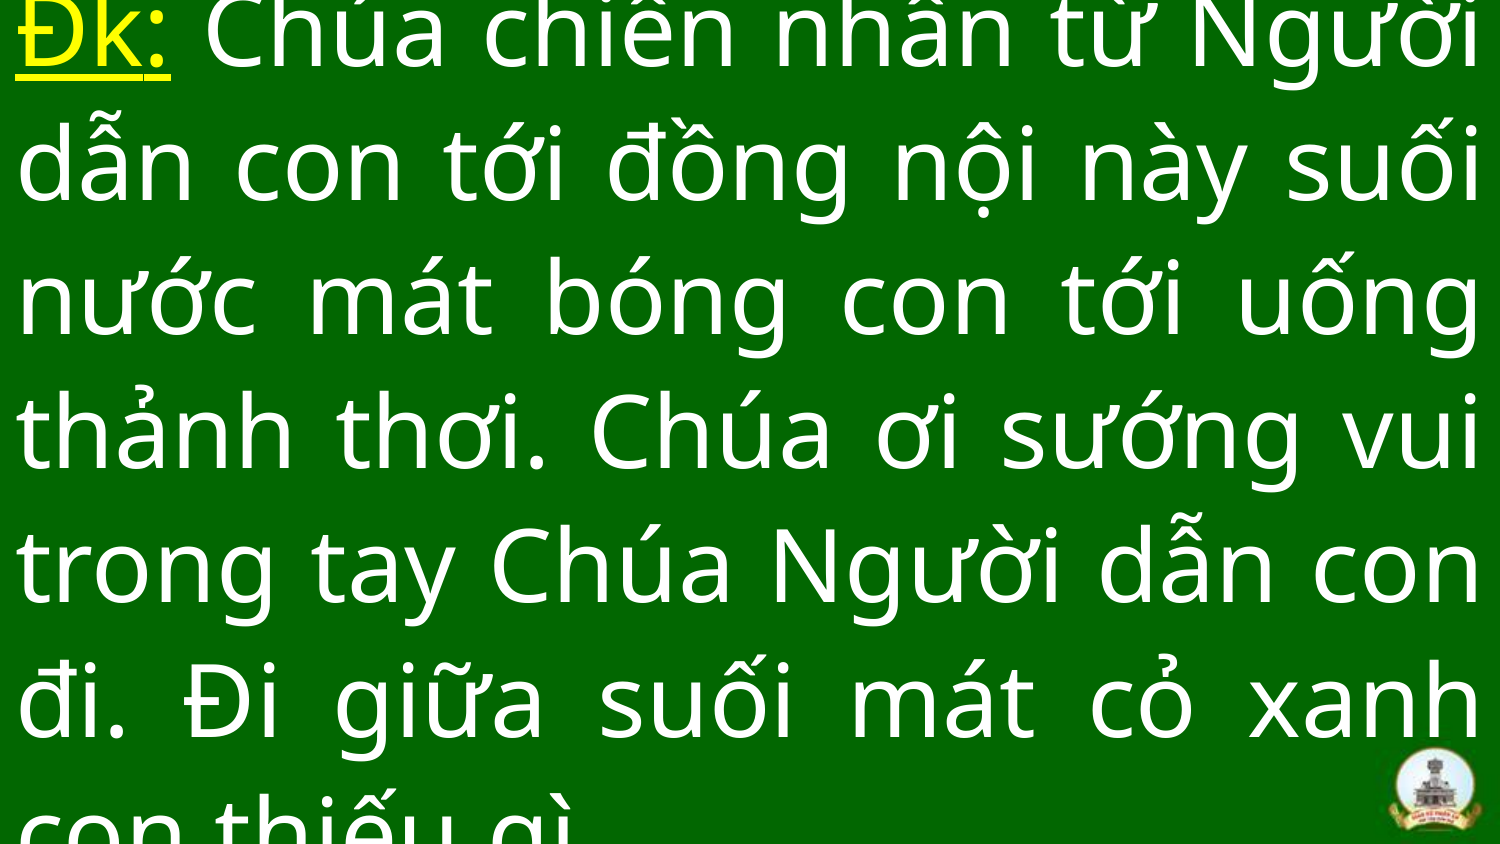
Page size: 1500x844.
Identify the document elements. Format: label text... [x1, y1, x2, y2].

subtitle Đk: Chúa chiên nhân từ Người dẫn con tới đồng nội này suối nước mát bóng con tới uống thảnh thơi. Chúa ơi sướng vui trong tay Chúa Người dẫn con đi. Đi giữa suối mát cỏ xanh con thiếu gì. [0, 0, 1500, 844]
